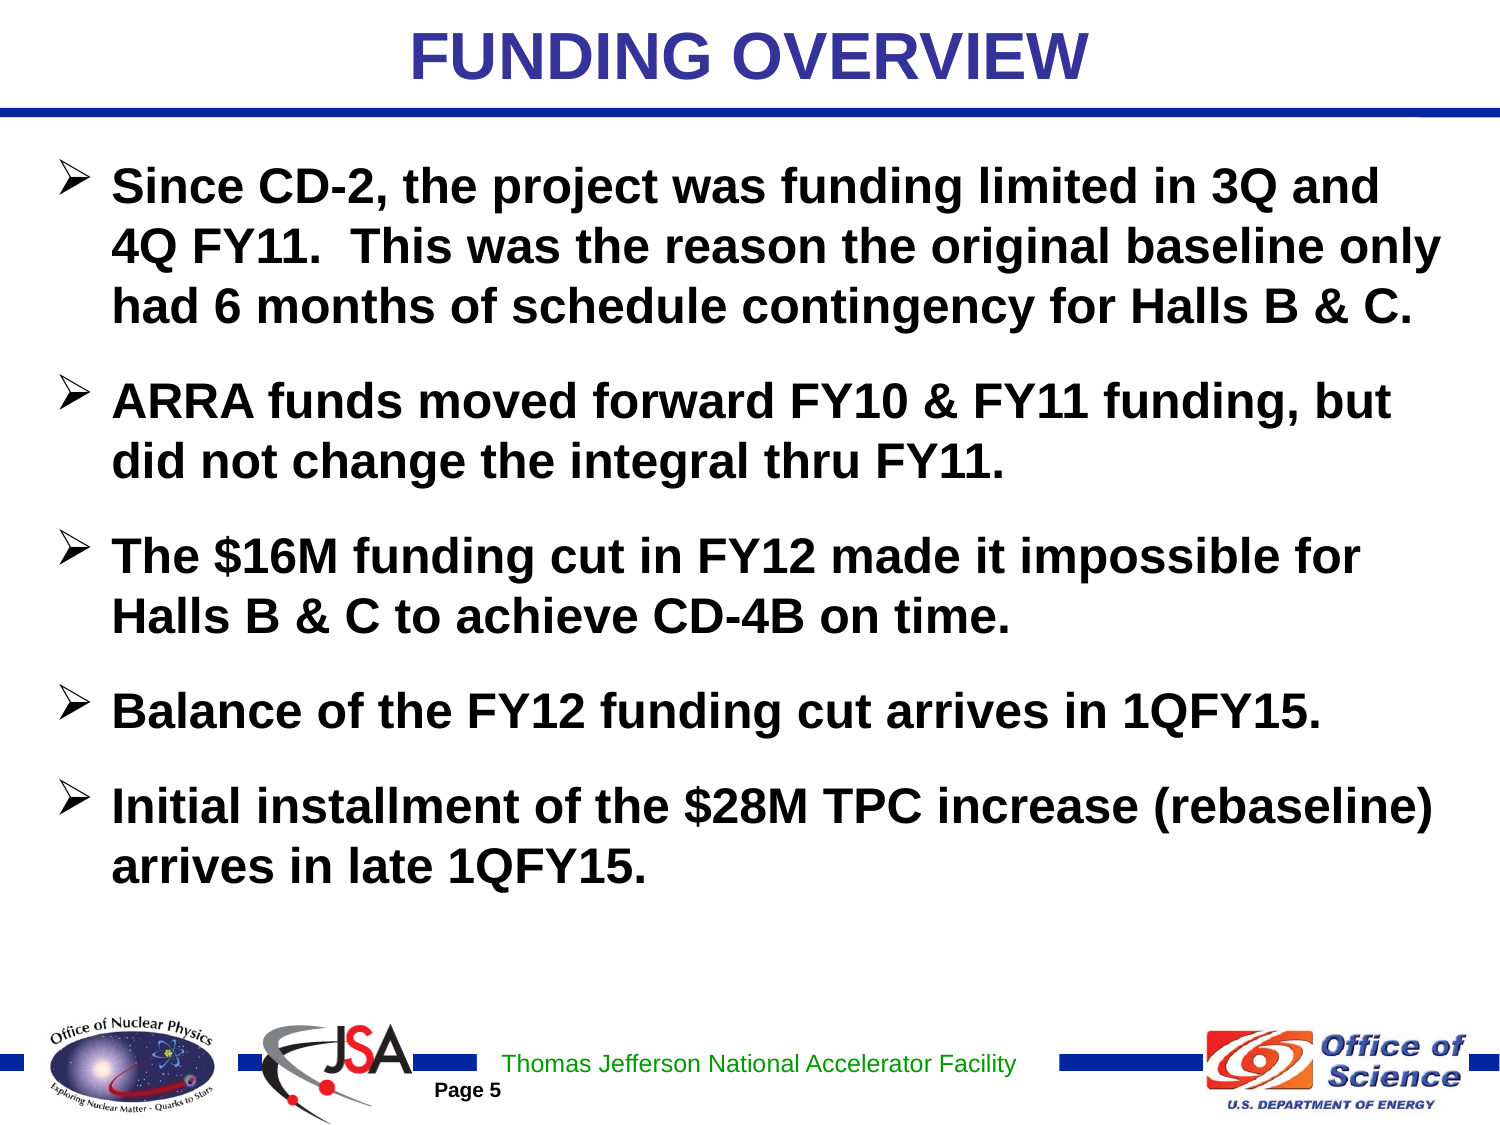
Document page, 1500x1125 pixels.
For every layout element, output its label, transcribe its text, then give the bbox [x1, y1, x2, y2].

picture [1203, 1025, 1469, 1114]
picture [24, 1012, 238, 1124]
title FUNDING OVERVIEW [74, 0, 1426, 106]
picture [262, 1024, 413, 1125]
list Since CD-2, the project was funding limited in 3Q and 4Q FY11. This was the reason the original baseline only had 6 months of schedule contingency for Halls B & C. ARRA funds moved forward FY10 & FY11 funding, but did not change the integral thru FY11. The $16M funding cut in FY12 made it impossible for Halls B & C to achieve CD-4B on time. Balance of the FY12 funding cut arrives in 1QFY15. Initial installment of the $28M TPC increase (rebaseline) arrives in late 1QFY15. [40, 145, 1475, 1014]
